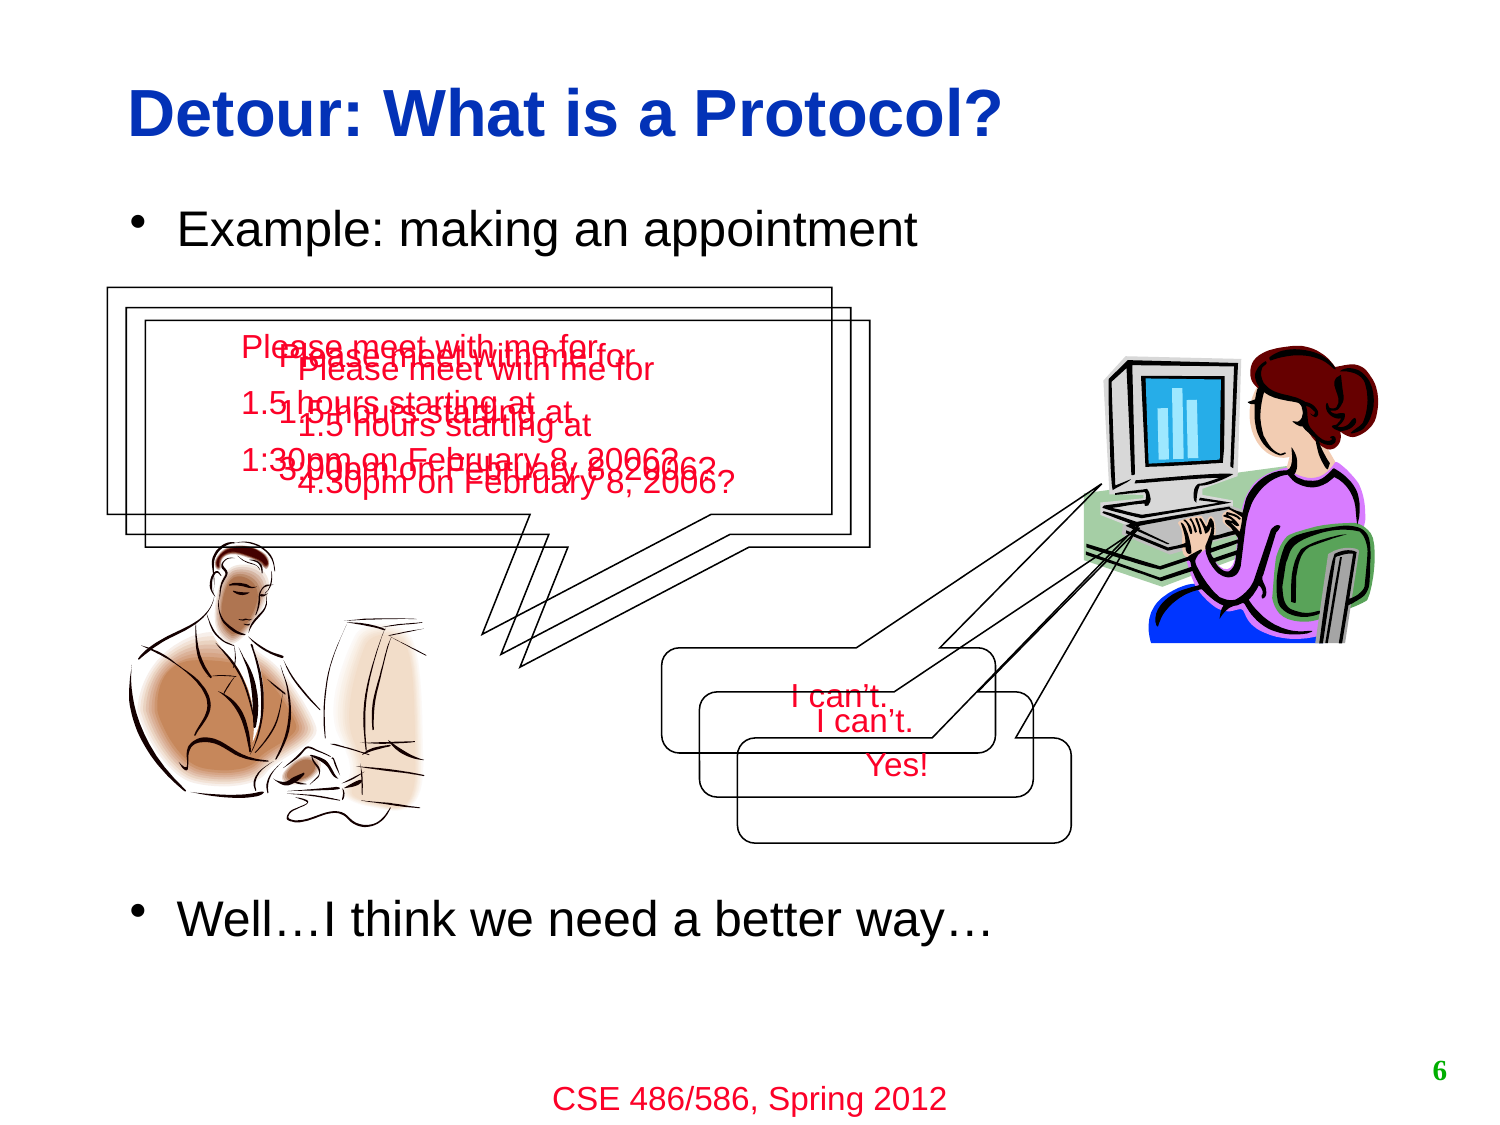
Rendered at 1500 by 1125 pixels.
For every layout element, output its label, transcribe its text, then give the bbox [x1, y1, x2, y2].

list Example: making an appointment Well…I think we need a better way… [114, 195, 1376, 1005]
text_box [699, 691, 1034, 798]
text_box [737, 735, 1072, 844]
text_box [145, 320, 870, 548]
slide_number 6 [1312, 1037, 1463, 1101]
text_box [107, 287, 833, 515]
picture [1083, 345, 1379, 647]
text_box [125, 307, 851, 535]
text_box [661, 647, 996, 754]
picture [119, 539, 427, 831]
title Detour: What is a Protocol? [112, 53, 1310, 176]
